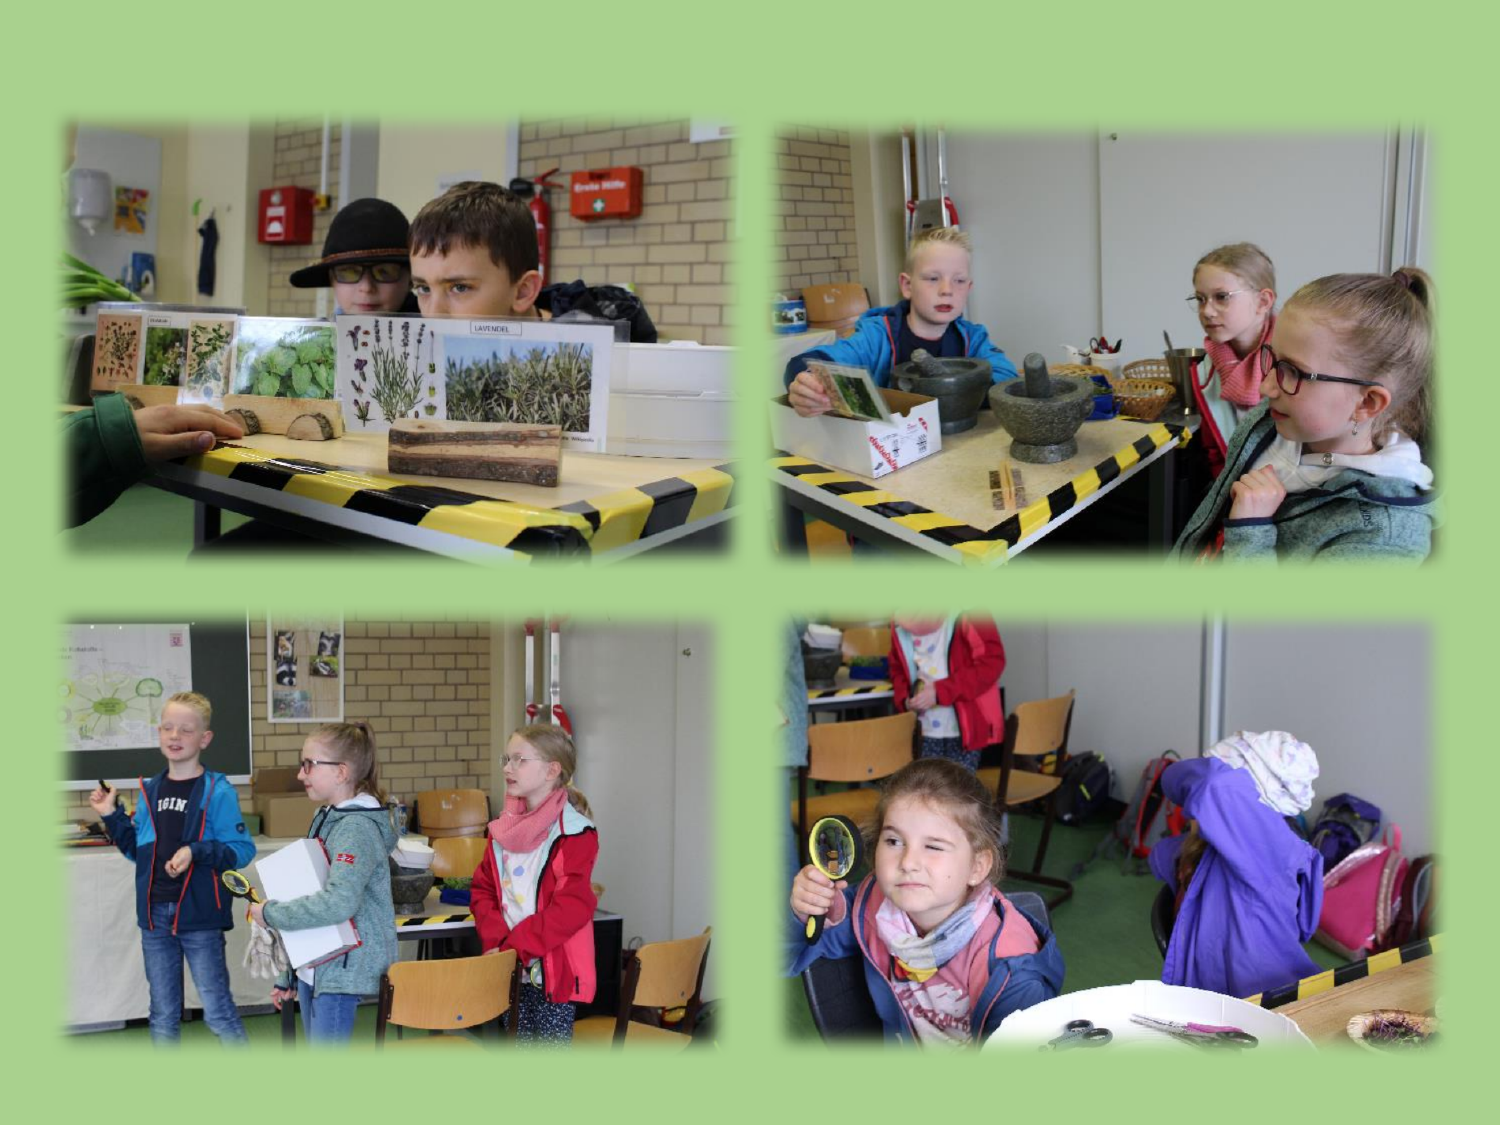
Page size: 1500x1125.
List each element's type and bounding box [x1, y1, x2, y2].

picture [49, 105, 748, 572]
picture [759, 112, 1451, 574]
picture [767, 602, 1451, 1059]
picture [49, 602, 733, 1059]
